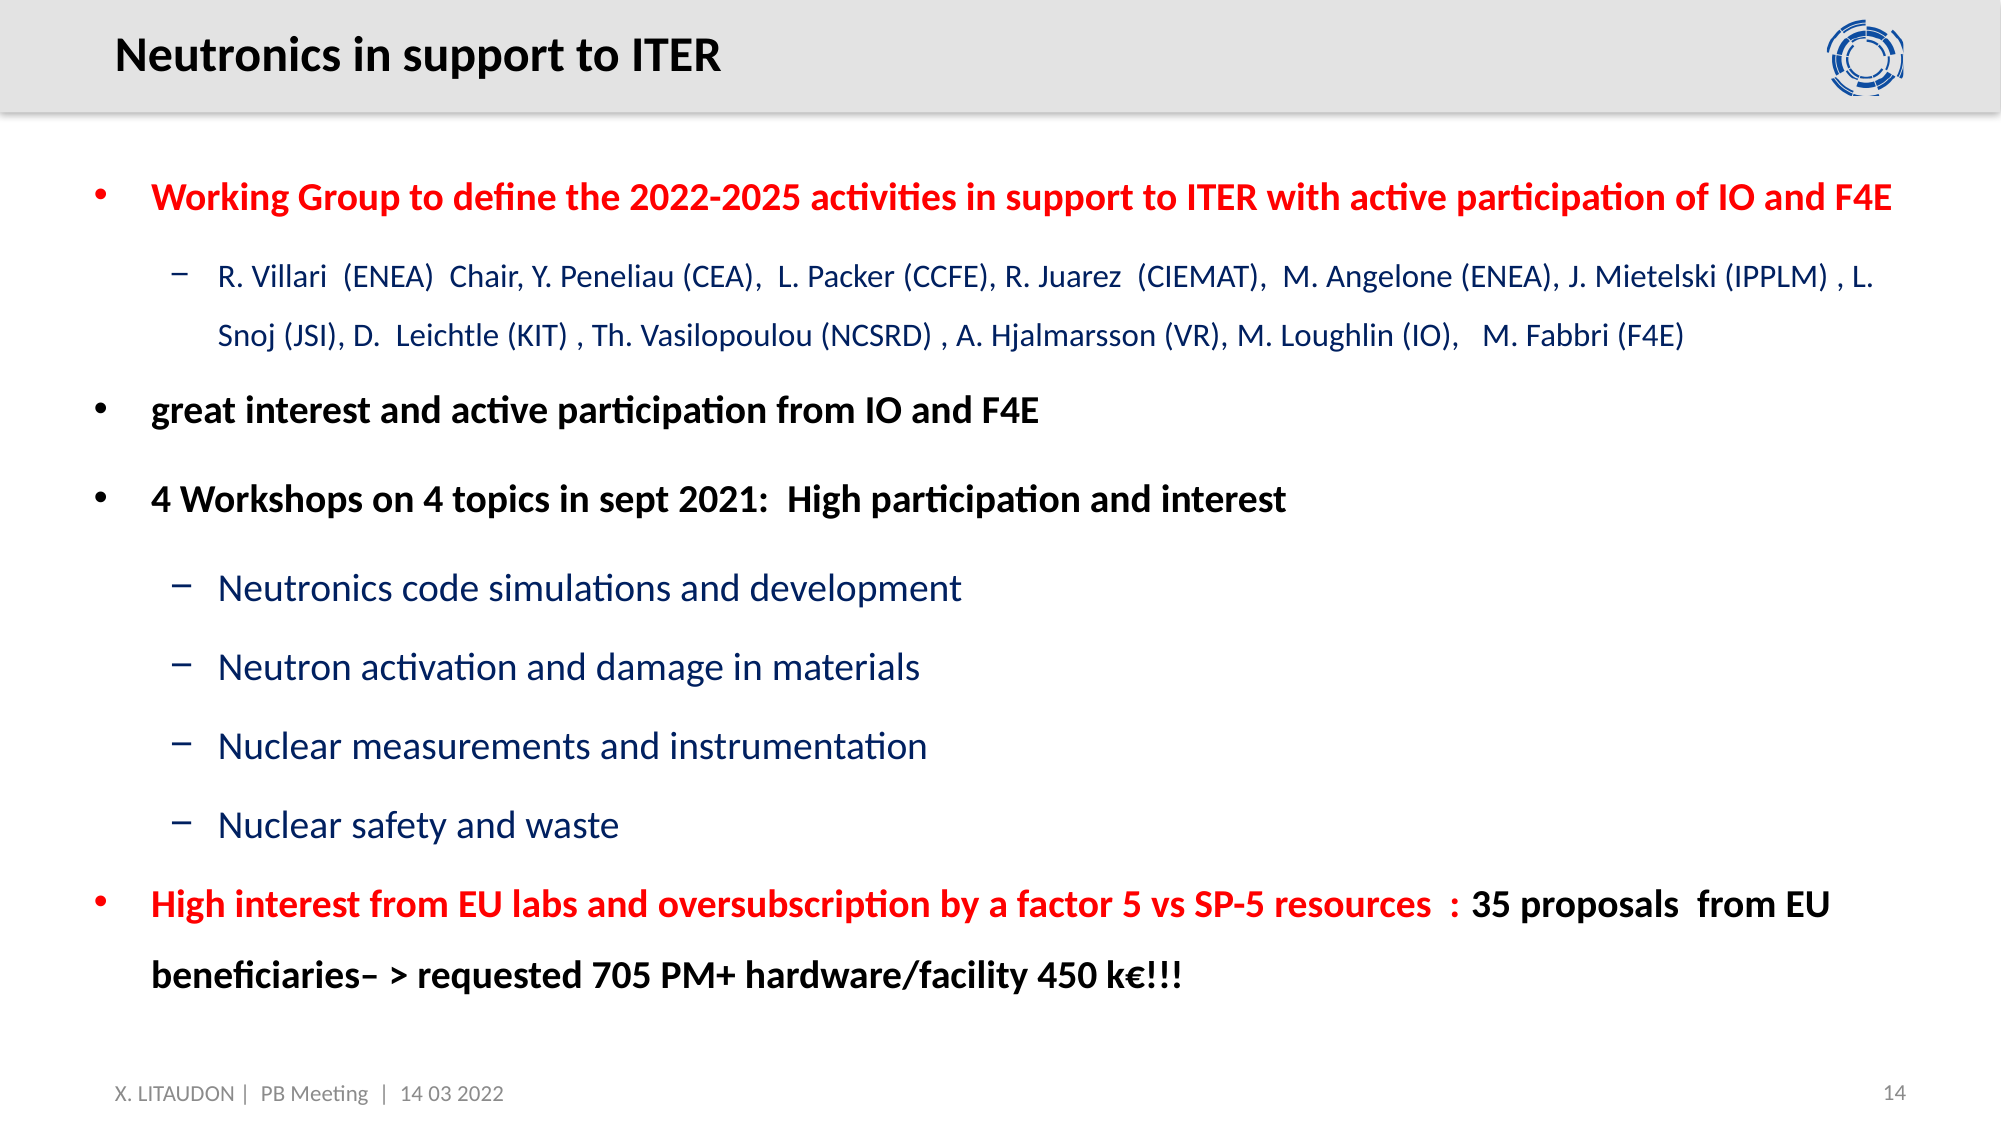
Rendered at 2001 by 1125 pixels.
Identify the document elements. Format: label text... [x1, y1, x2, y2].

title Neutronics in support to ITER [99, 19, 1750, 95]
slide_number 14 [1803, 1071, 1922, 1104]
list Working Group to define the 2022-2025 activities in support to ITER with active participation of IO and F4E R. Villari (ENEA) Chair, Y. Peneliau (CEA), L. Packer (CCFE), R. Juarez (CIEMAT), M. Angelone (ENEA), J. Mietelski (IPPLM) , L. Snoj (JSI), D. Leichtle (KIT) , Th. Vasilopoulou (NCSRD) , A. Hjalmarsson (VR), M. Loughlin (IO), M. Fabbri (F4E) great interest and active participation from IO and F4E 4 Workshops on 4 topics in sept 2021: High participation and interest Neutronics code simulations and development Neutron activation and damage in materials Nuclear measurements and instrumentation Nuclear safety and waste High interest from EU labs and oversubscription by a factor 5 vs SP-5 resources : 35 proposals from EU beneficiaries– > requested 705 PM+ hardware/facility 450 k€!!! [78, 139, 1922, 1071]
footer X. LITAUDON | PB Meeting | 14 03 2022 [99, 1071, 670, 1125]
